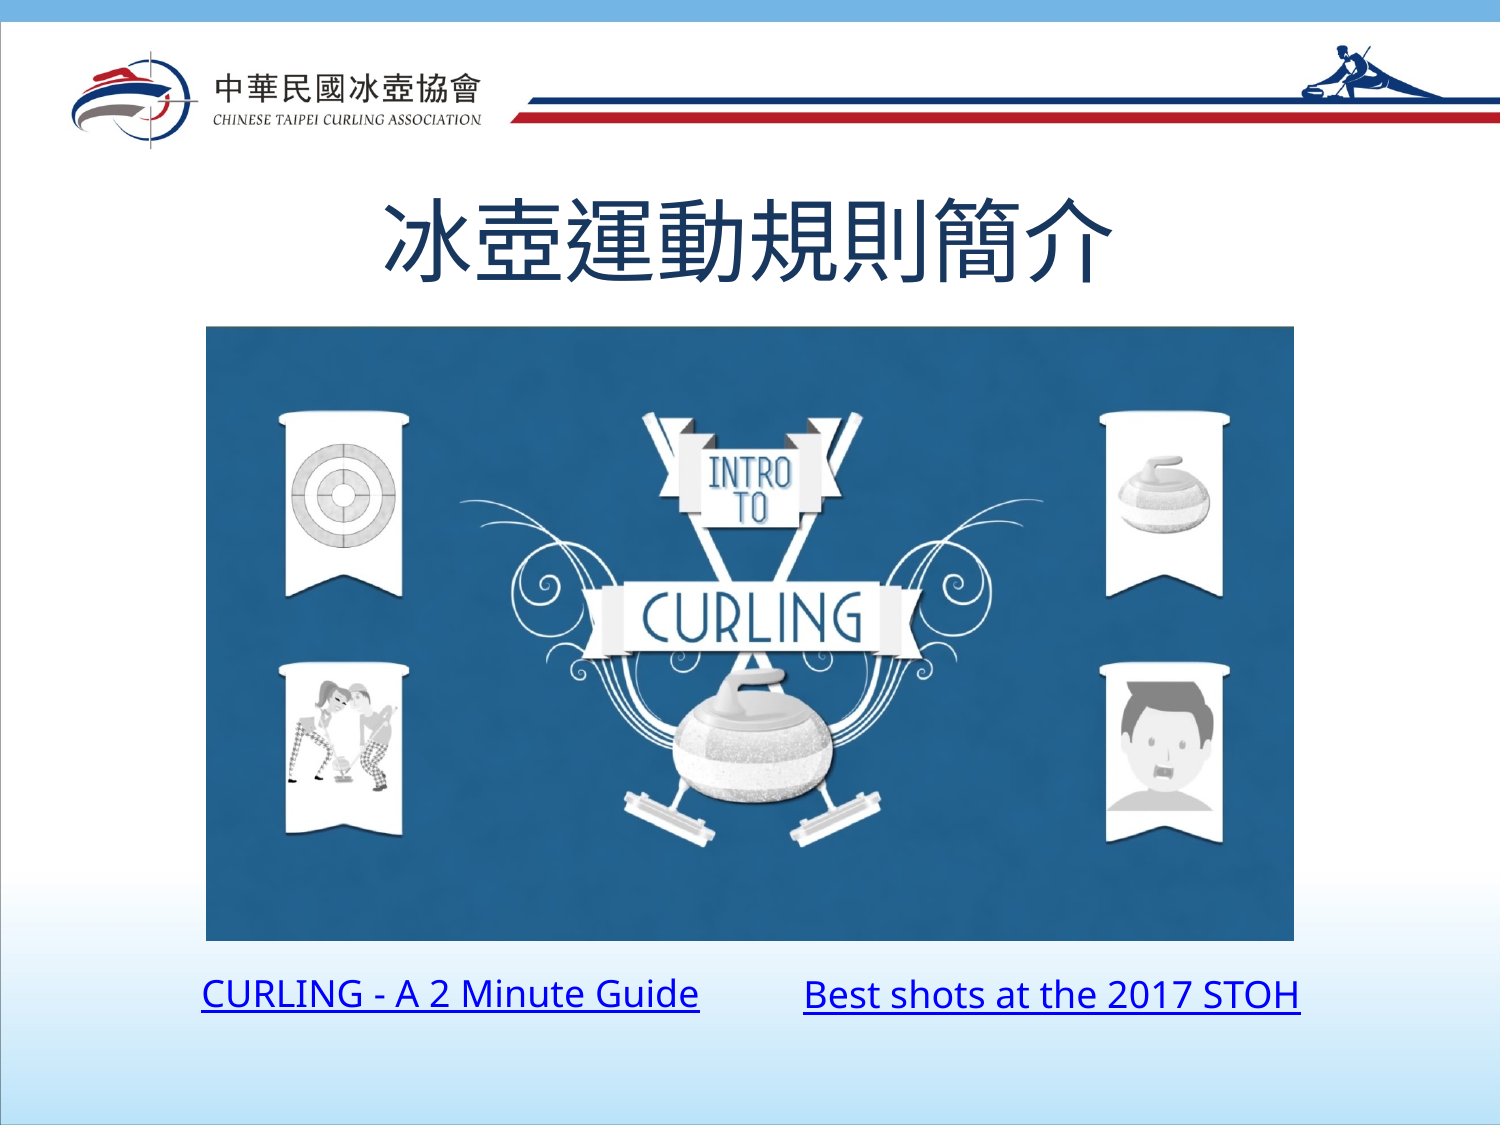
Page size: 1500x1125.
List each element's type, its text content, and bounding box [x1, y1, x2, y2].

text_box CURLING - A 2 Minute Guide [186, 962, 715, 1029]
text_box 冰壺運動規則簡介 [366, 176, 1134, 303]
picture [0, 0, 1500, 1125]
text_box Best shots at the 2017 STOH [788, 964, 1316, 1030]
